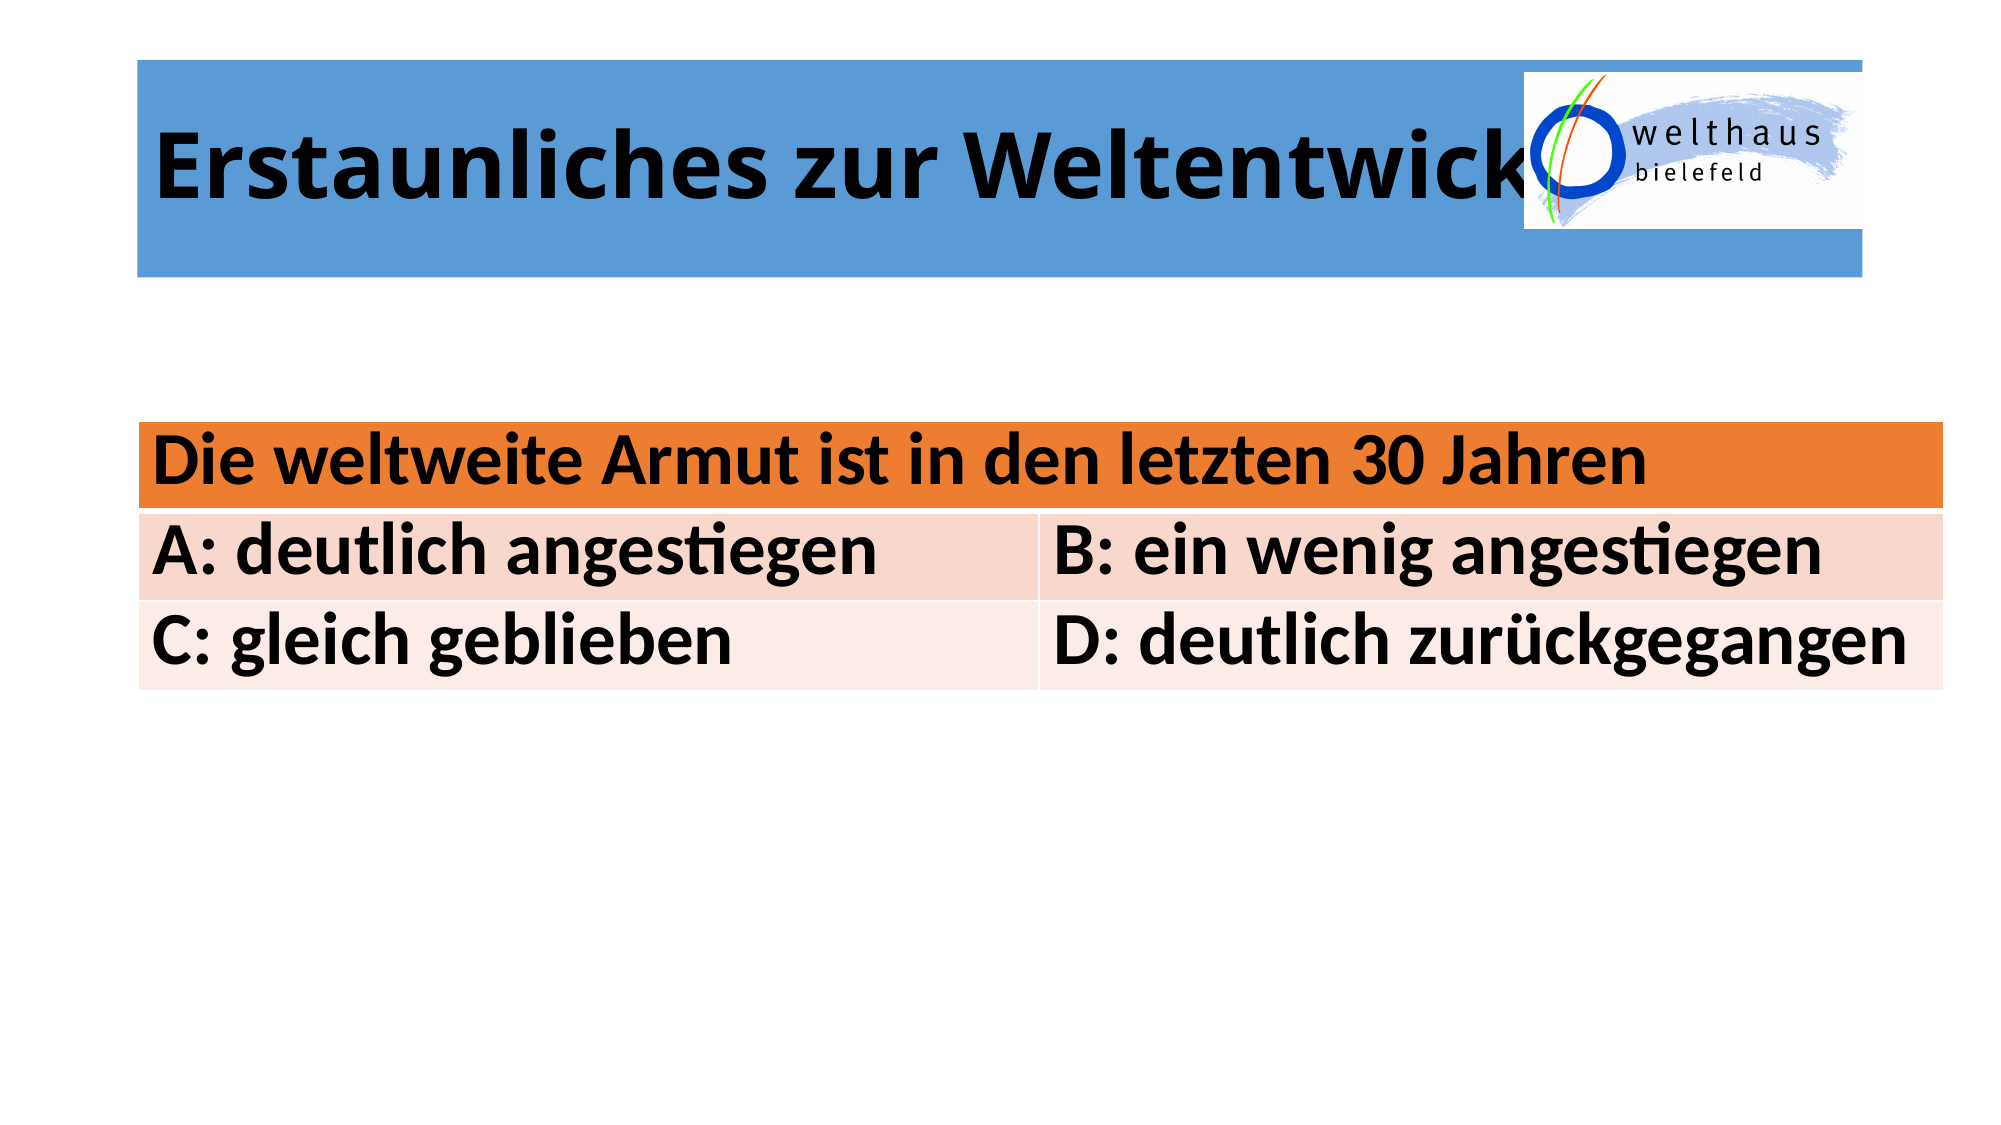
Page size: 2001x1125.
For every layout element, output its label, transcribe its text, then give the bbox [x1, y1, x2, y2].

table_cell D: deutlich zurückgegangen [1040, 602, 1943, 690]
table_cell B: ein wenig angestiegen [1040, 514, 1943, 600]
table_cell C: gleich geblieben [139, 602, 1038, 690]
table_header Die weltweite Armut ist in den letzten 30 Jahren [139, 422, 1943, 508]
picture [1524, 72, 1863, 229]
title Erstaunliches zur Weltentwicklung [137, 59, 1863, 278]
table_cell A: deutlich angestiegen [139, 514, 1038, 600]
